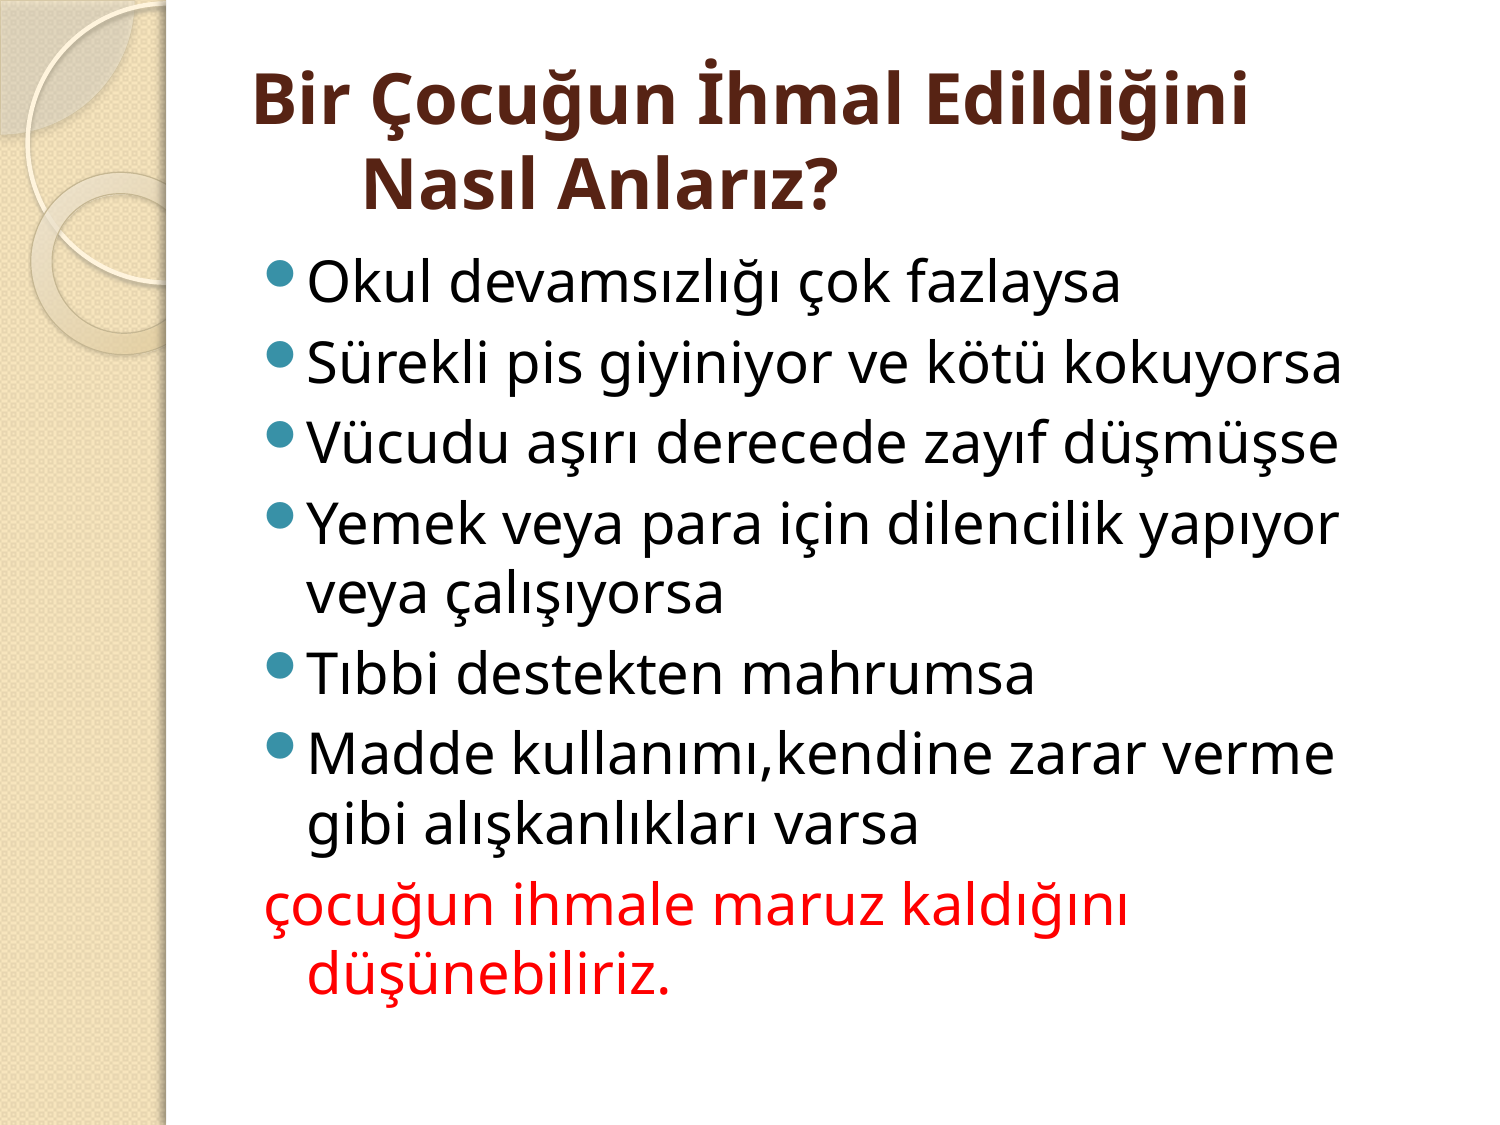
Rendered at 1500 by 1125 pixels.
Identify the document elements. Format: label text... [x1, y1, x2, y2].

title Bir Çocuğun İhmal Edildiğini Nasıl Anlarız? [235, 45, 1466, 233]
list Okul devamsızlığı çok fazlaysa Sürekli pis giyiniyor ve kötü kokuyorsa Vücudu aşırı derecede zayıf düşmüşse Yemek veya para için dilencilik yapıyor veya çalışıyorsa Tıbbi destekten mahrumsa Madde kullanımı,kendine zarar verme gibi alışkanlıkları varsa çocuğun ihmale maruz kaldığını düşünebiliriz. [235, 237, 1466, 1025]
